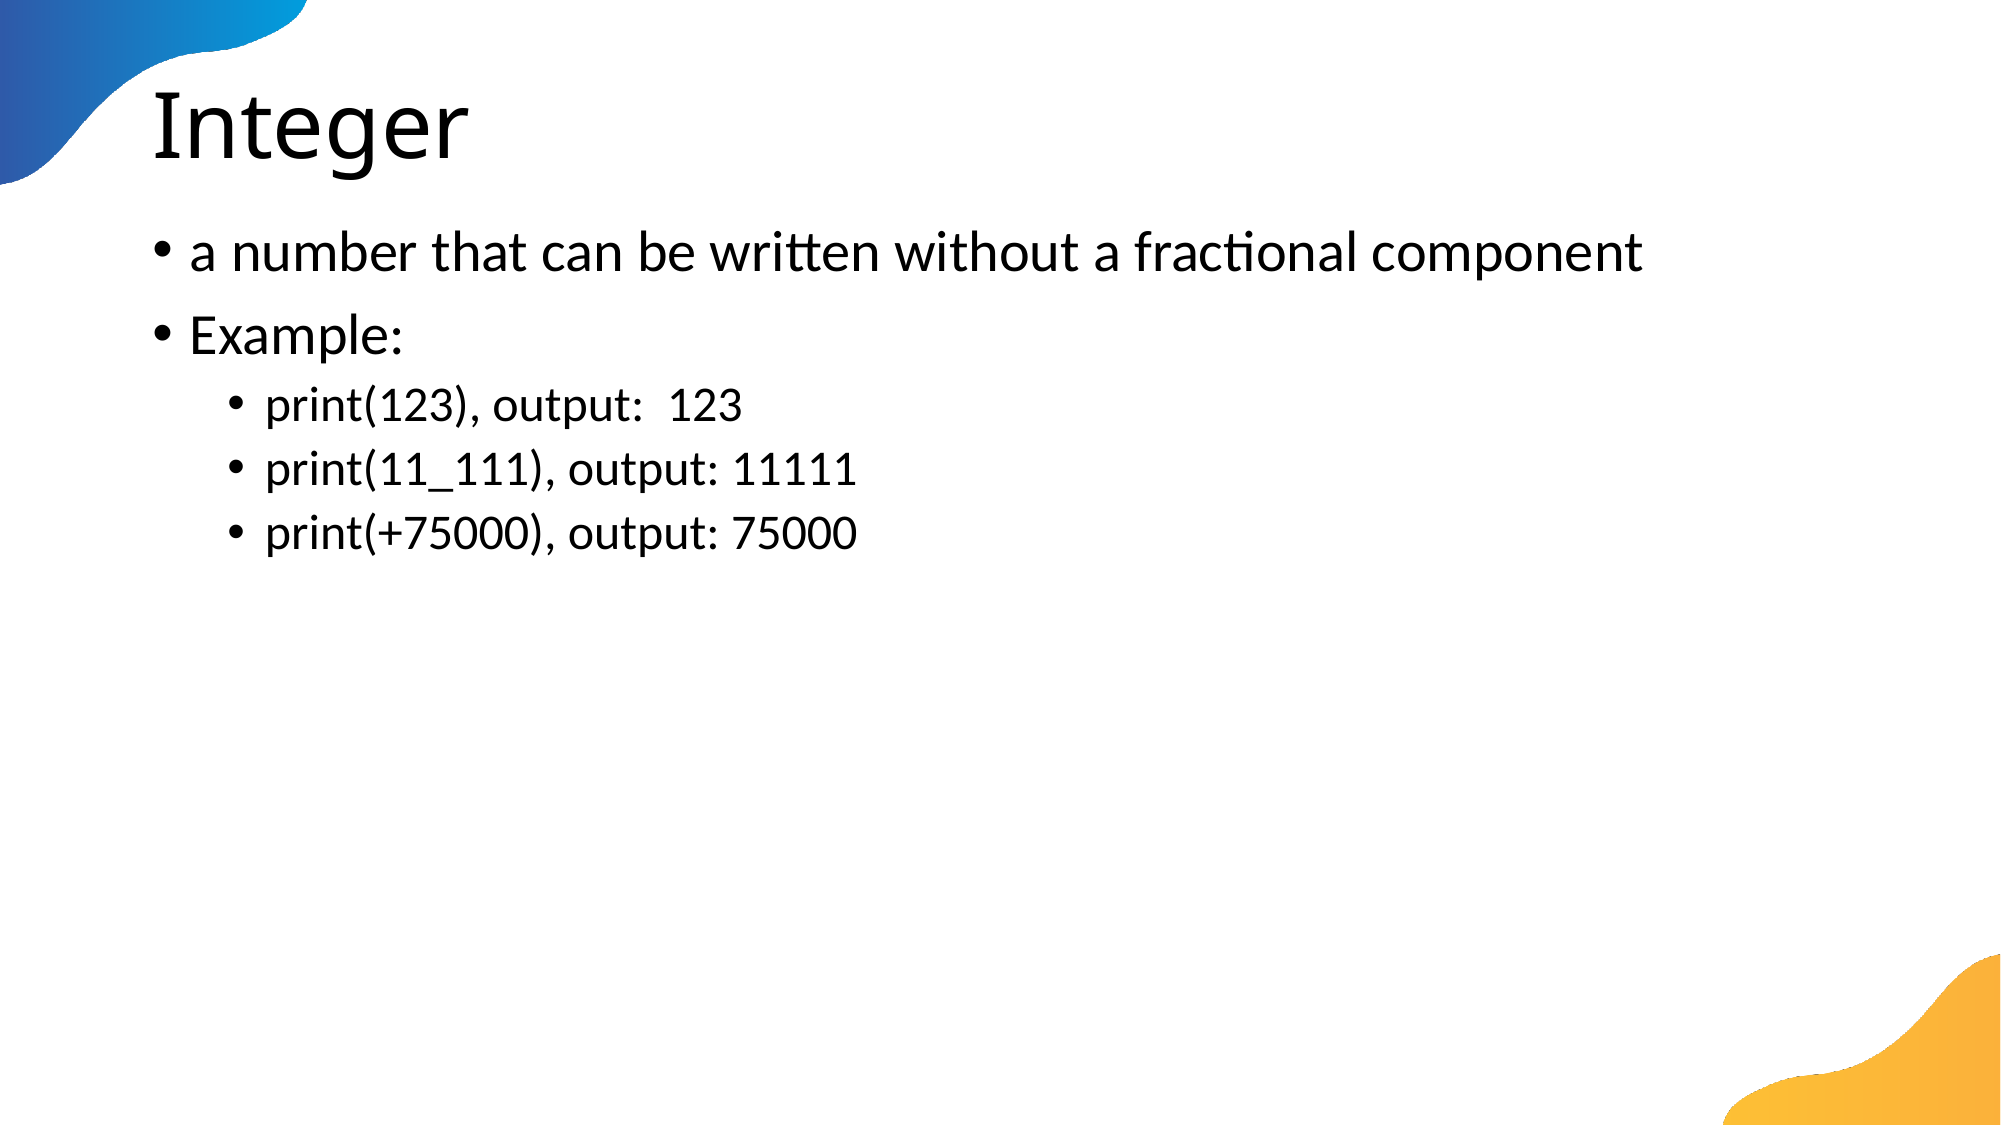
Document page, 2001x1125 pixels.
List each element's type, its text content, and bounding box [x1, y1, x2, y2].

title Integer [137, 59, 1863, 198]
list a number that can be written without a fractional component Example: print(123), output: 123 print(11_111), output: 11111 print(+75000), output: 75000 [137, 213, 1863, 967]
picture [1719, 941, 2001, 1125]
picture [0, 0, 311, 198]
